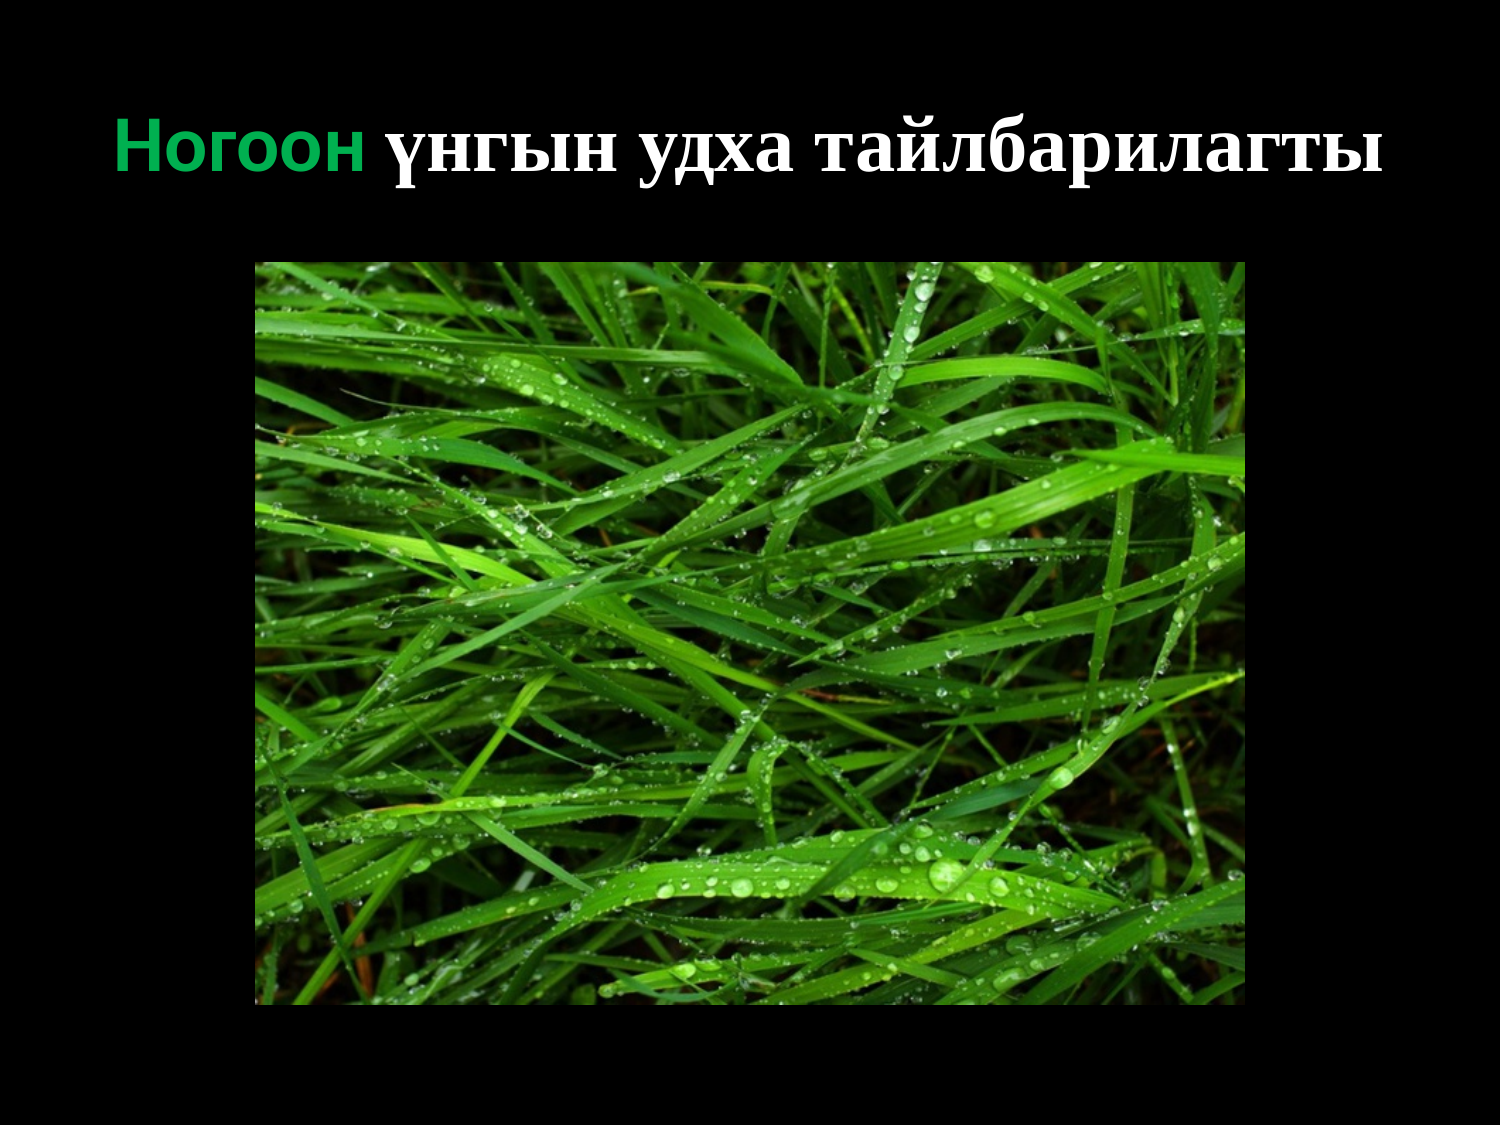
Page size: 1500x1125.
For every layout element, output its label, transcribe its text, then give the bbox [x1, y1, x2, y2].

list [254, 262, 1246, 1006]
title Ногоон үнгын удха тайлбарилагты [75, 45, 1425, 233]
